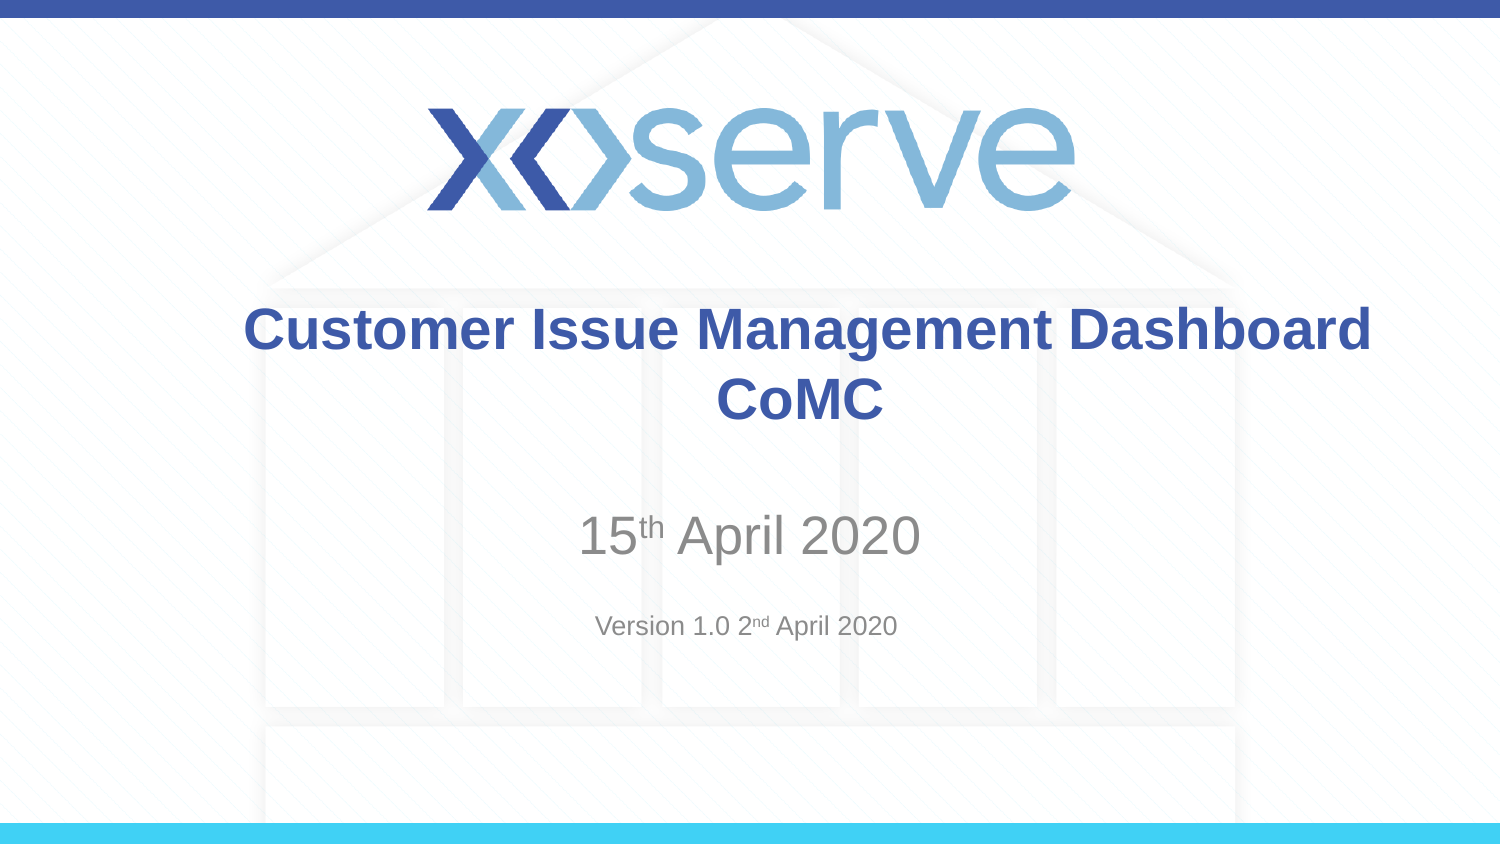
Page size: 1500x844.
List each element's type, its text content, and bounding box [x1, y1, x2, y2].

picture [0, 0, 1500, 844]
text_box [729, 391, 770, 452]
subtitle 15th April 2020 Version 1.0 2nd April 2020 [225, 492, 1275, 709]
title Customer Issue Management Dashboard CoMC [171, 270, 1447, 452]
